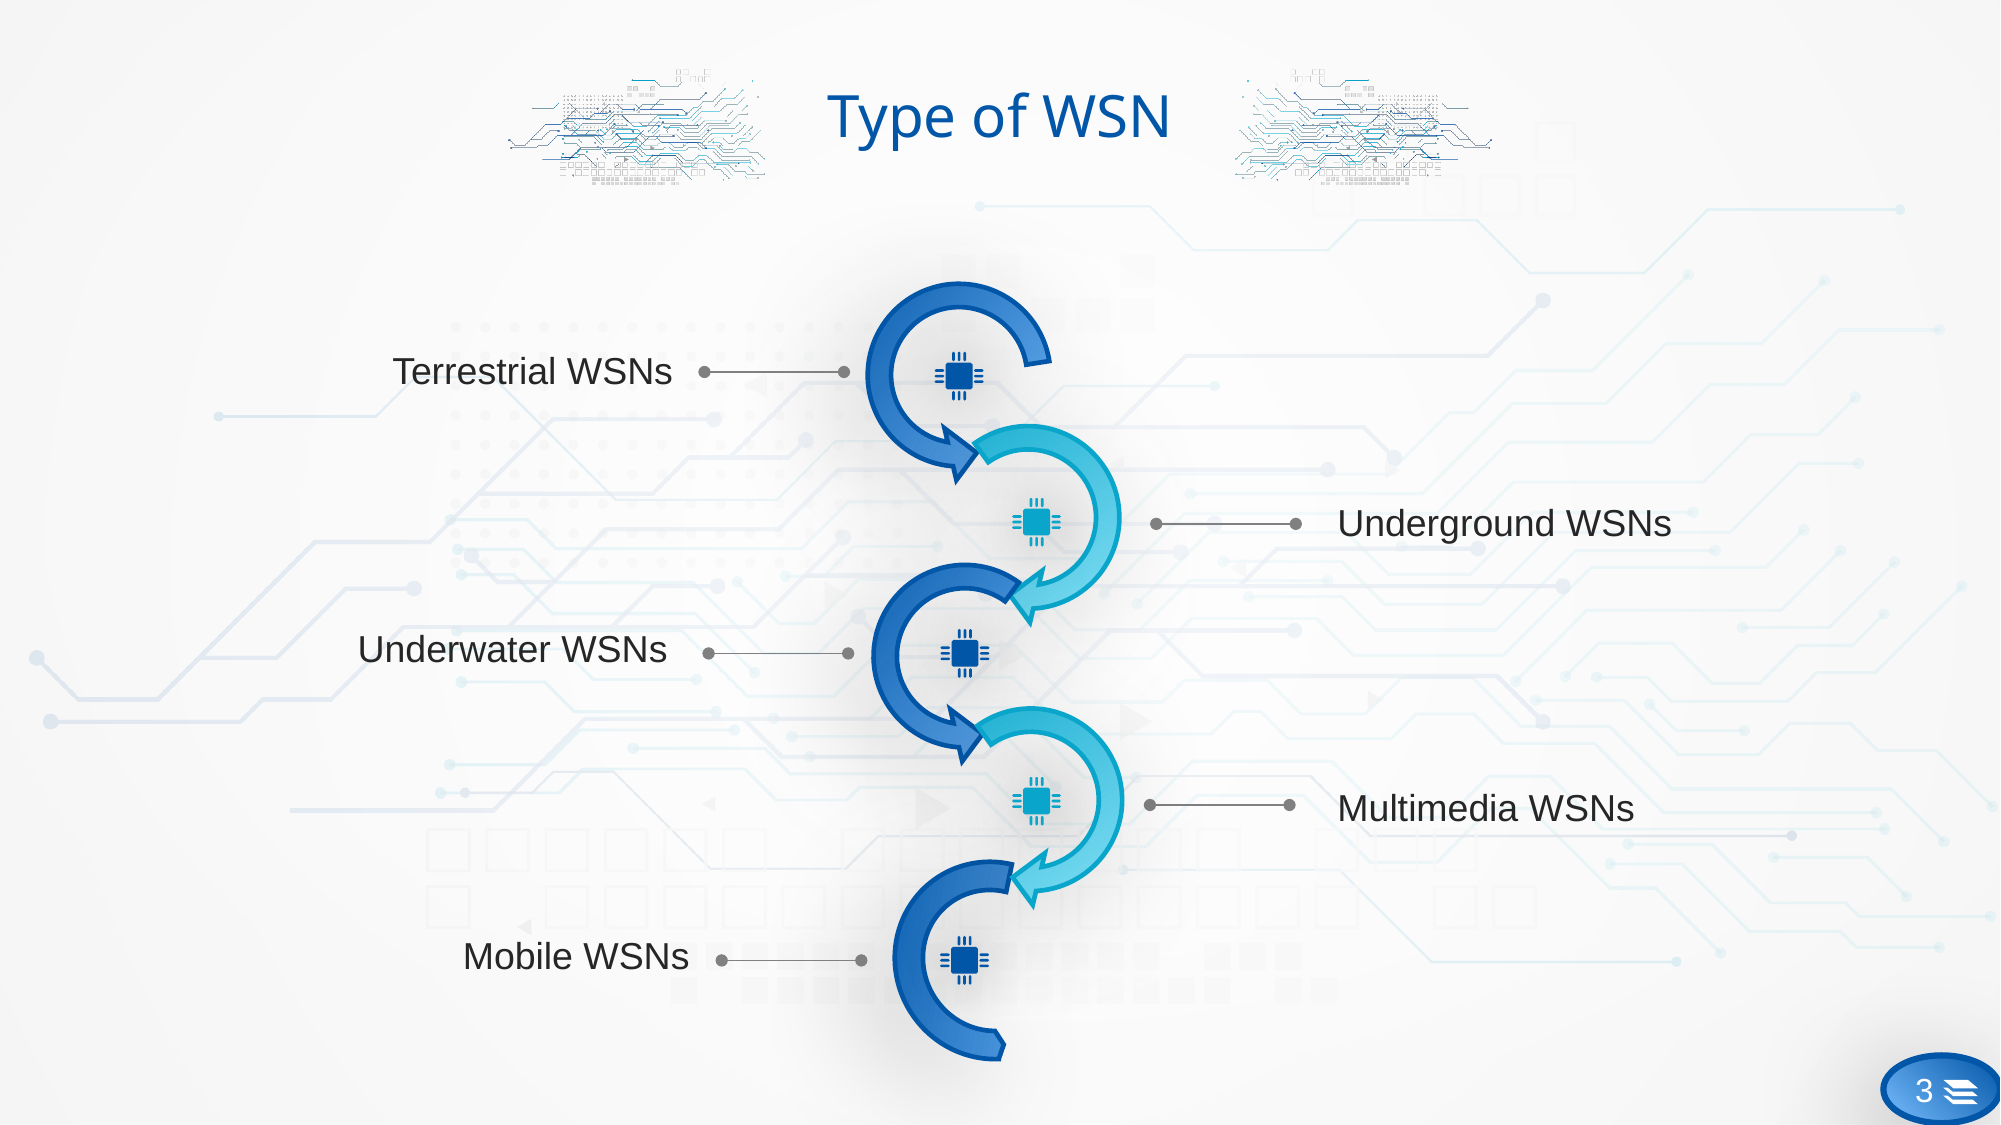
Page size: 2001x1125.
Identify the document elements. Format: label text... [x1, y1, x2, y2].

text_box [957, 975, 961, 985]
text_box [940, 628, 990, 667]
text_box [934, 351, 984, 401]
text_box Terrestrial WSNs [339, 340, 688, 400]
text_box [1012, 520, 1022, 524]
text_box [979, 964, 990, 968]
text_box [973, 425, 1121, 625]
text_box [939, 964, 950, 968]
text_box [963, 668, 967, 678]
text_box [1012, 799, 1022, 803]
text_box [893, 861, 1005, 1061]
text_box 3 [1882, 1054, 2000, 1125]
text_box [951, 935, 978, 974]
text_box [939, 958, 950, 962]
text_box [866, 282, 1051, 466]
text_box [872, 563, 1021, 747]
text_box Multimedia WSNs [1322, 776, 1740, 837]
text_box Underground WSNs [1322, 491, 1713, 552]
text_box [508, 69, 1492, 185]
text_box [939, 953, 950, 957]
text_box [957, 668, 961, 678]
text_box [979, 958, 990, 962]
text_box [975, 707, 1124, 908]
text_box [979, 953, 990, 957]
text_box Mobile WSNs [446, 924, 705, 984]
text_box [1023, 776, 1062, 826]
text_box [968, 975, 972, 985]
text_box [1943, 1079, 1978, 1105]
text_box Underwater WSNs [299, 617, 683, 678]
text_box [1023, 497, 1062, 547]
